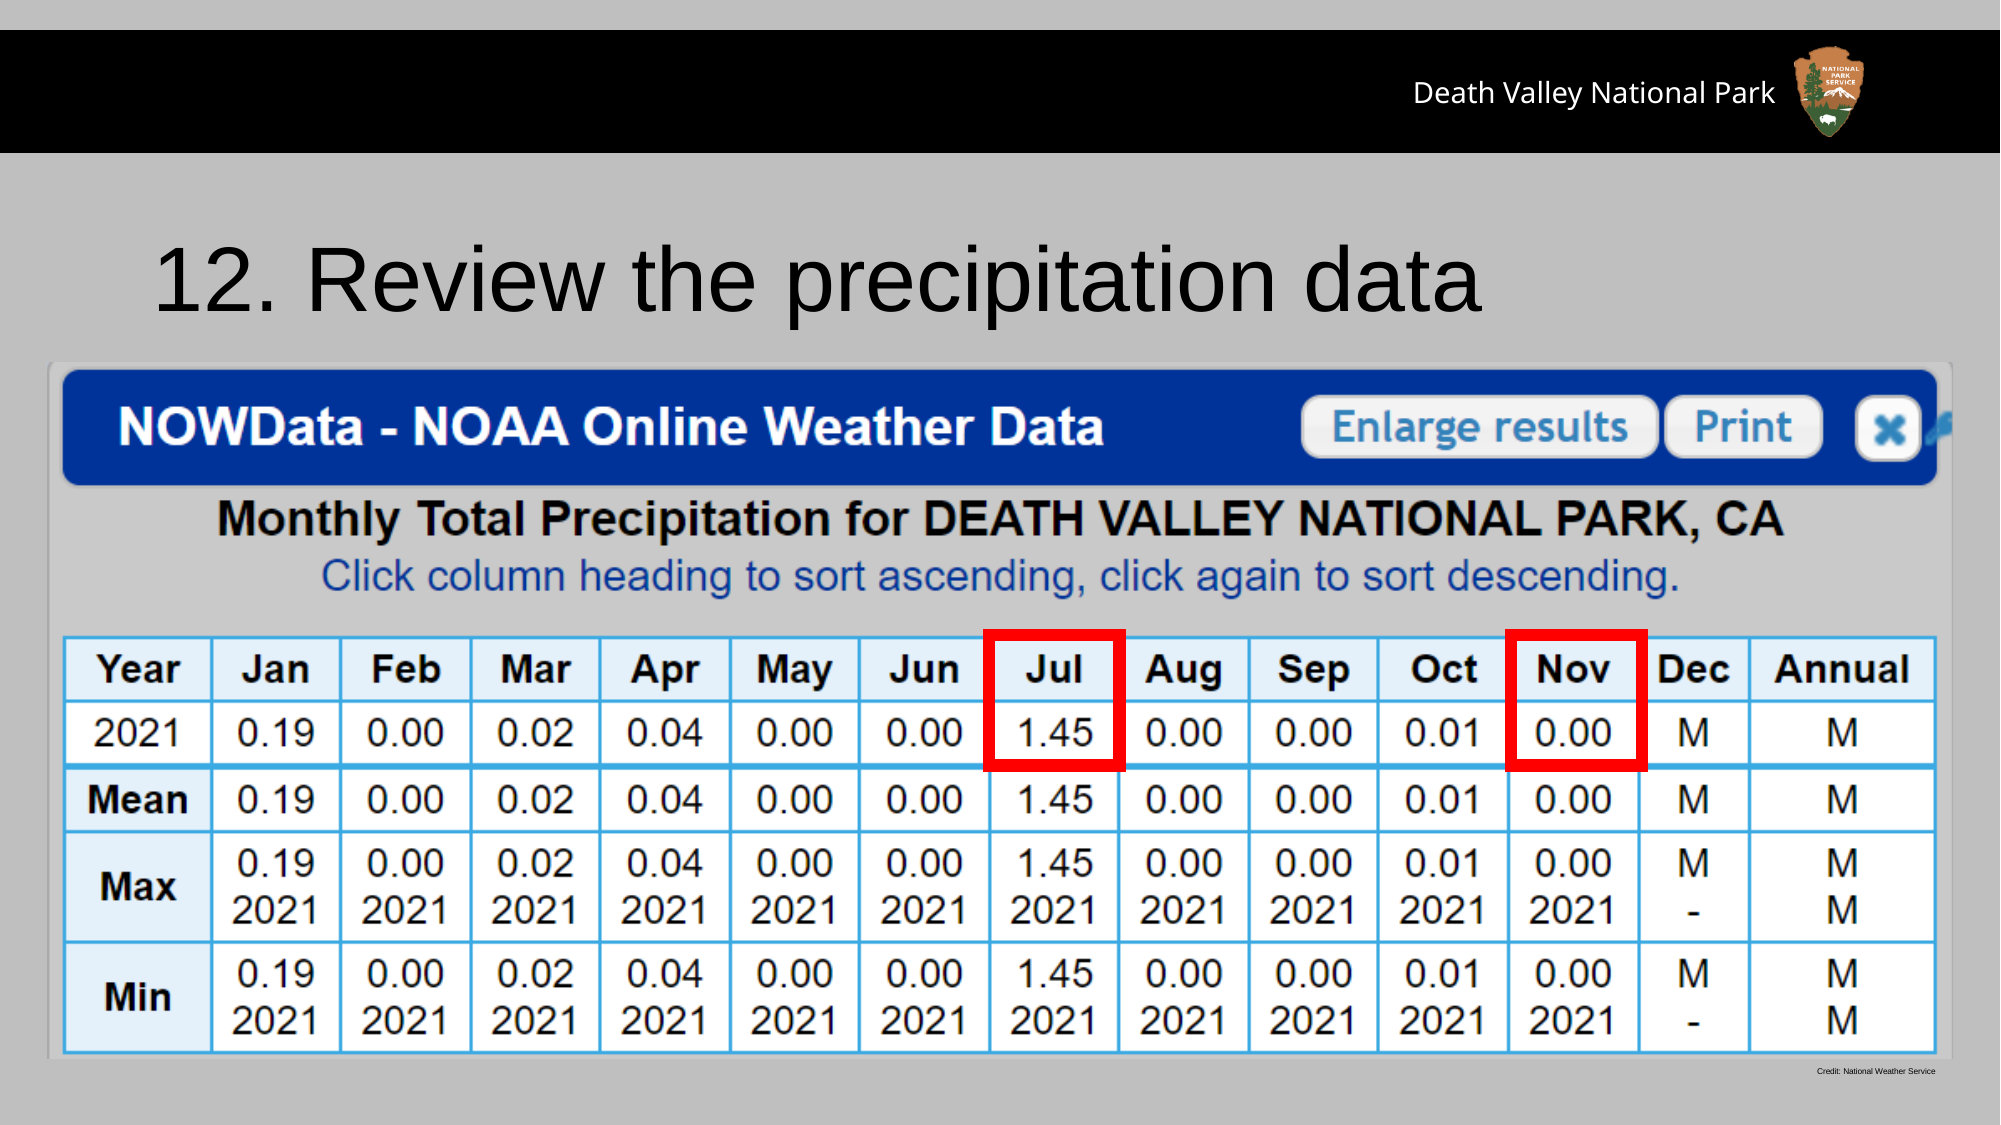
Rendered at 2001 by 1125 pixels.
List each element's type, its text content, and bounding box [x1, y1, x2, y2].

title 12. Review the precipitation data [137, 172, 1863, 362]
text_box Credit: National Weather Service [1802, 1059, 1951, 1084]
text_box [0, 31, 2000, 153]
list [46, 362, 1954, 1059]
text_box Death Valley National Park [1398, 66, 1794, 117]
picture [1794, 46, 1864, 137]
